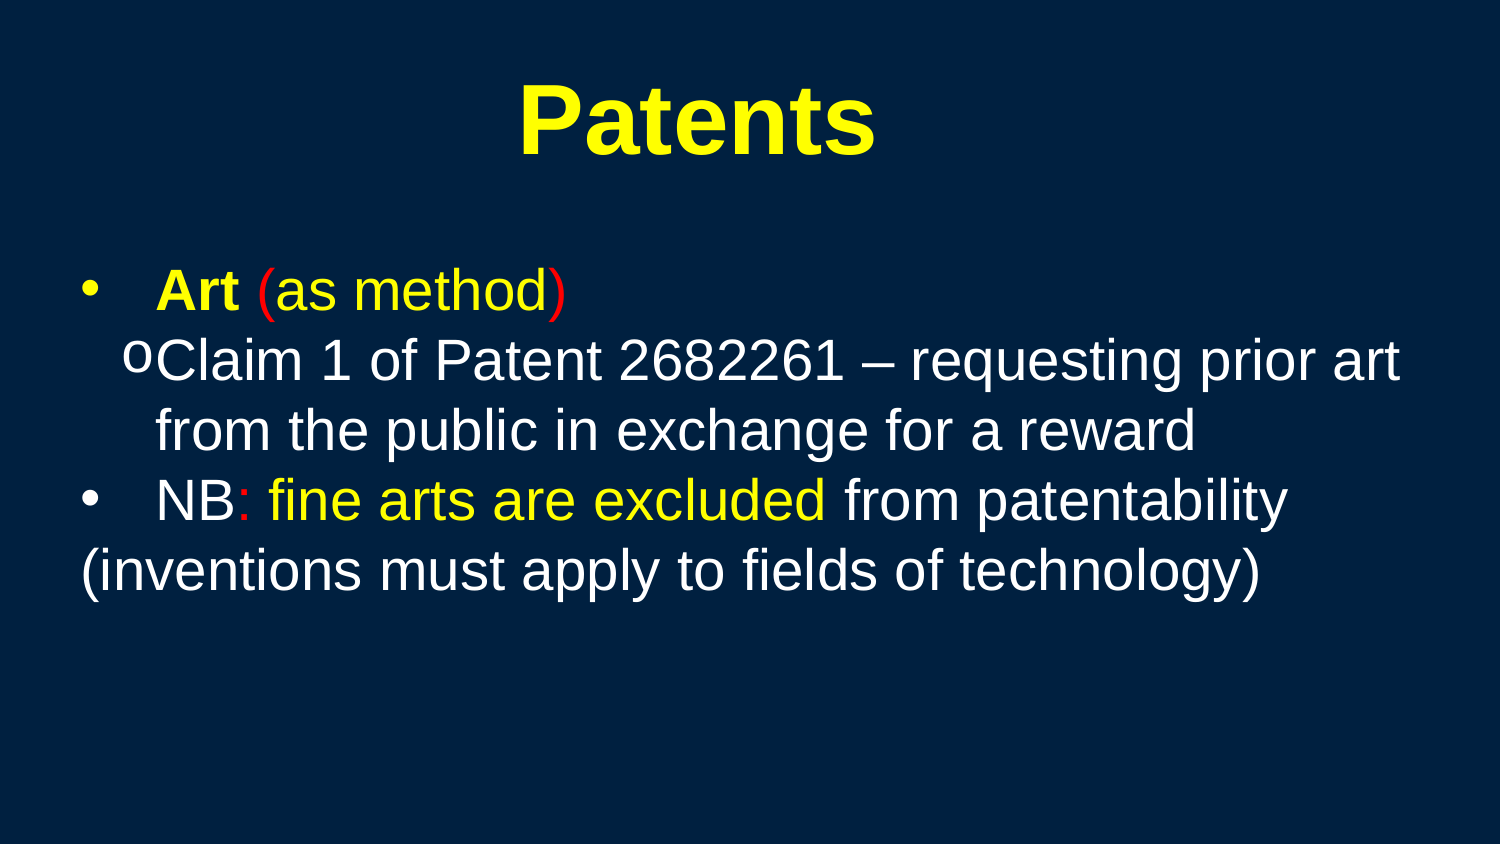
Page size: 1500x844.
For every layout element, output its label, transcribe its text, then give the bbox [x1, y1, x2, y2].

text_box Patents [502, 47, 894, 183]
text_box Art (as method) Claim 1 of Patent 2682261 – requesting prior art from the public in exchange for a reward NB: fine arts are excluded from patentability (inventions must apply to fields of technology) [65, 244, 1435, 670]
